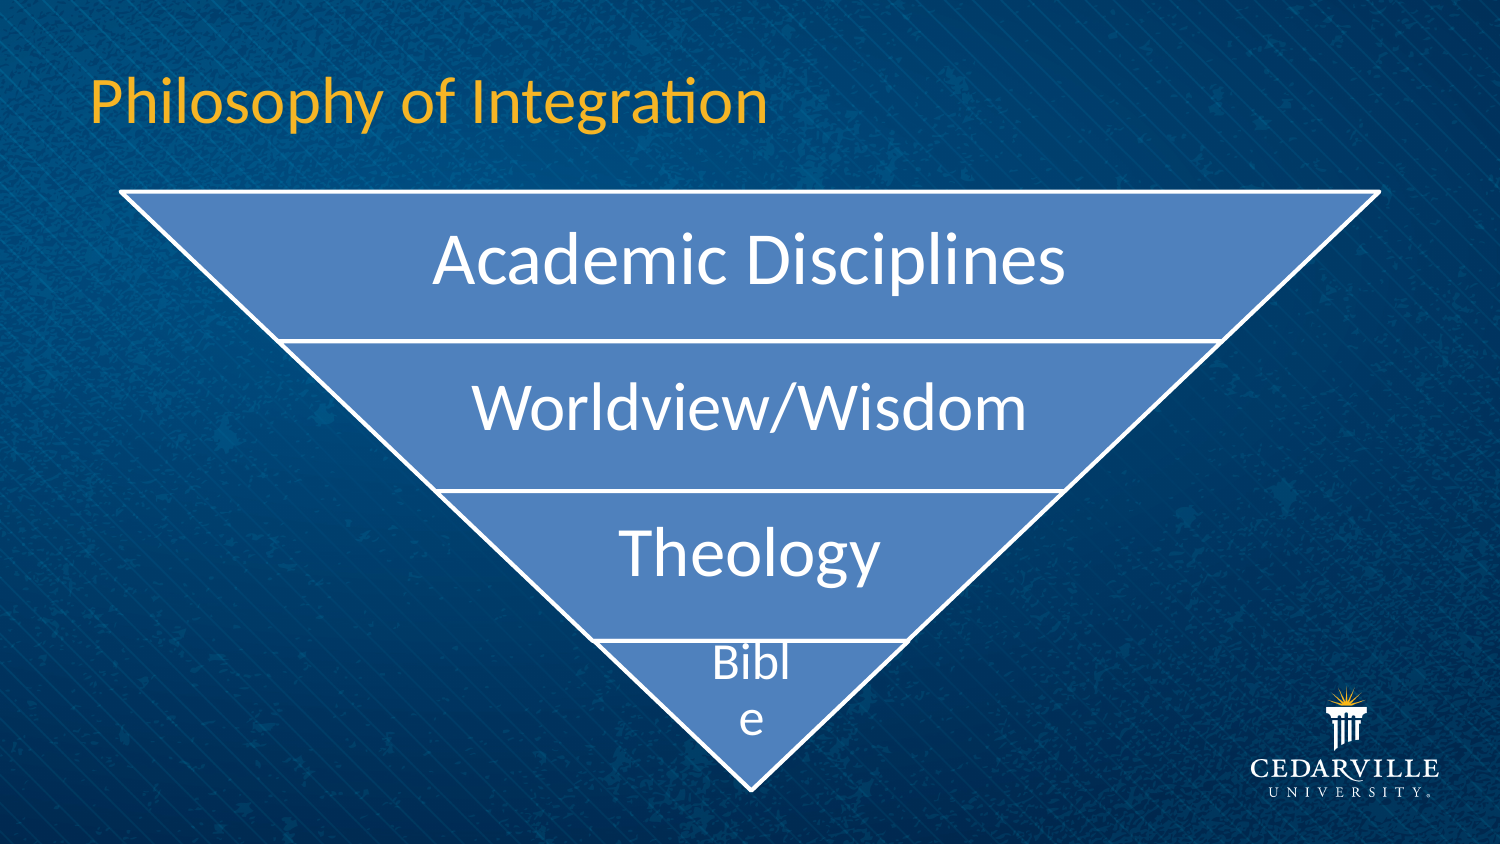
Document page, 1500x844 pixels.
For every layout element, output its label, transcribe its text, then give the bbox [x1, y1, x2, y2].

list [120, 191, 1380, 791]
picture [0, 0, 1500, 844]
title Philosophy of Integration [75, 49, 1425, 129]
